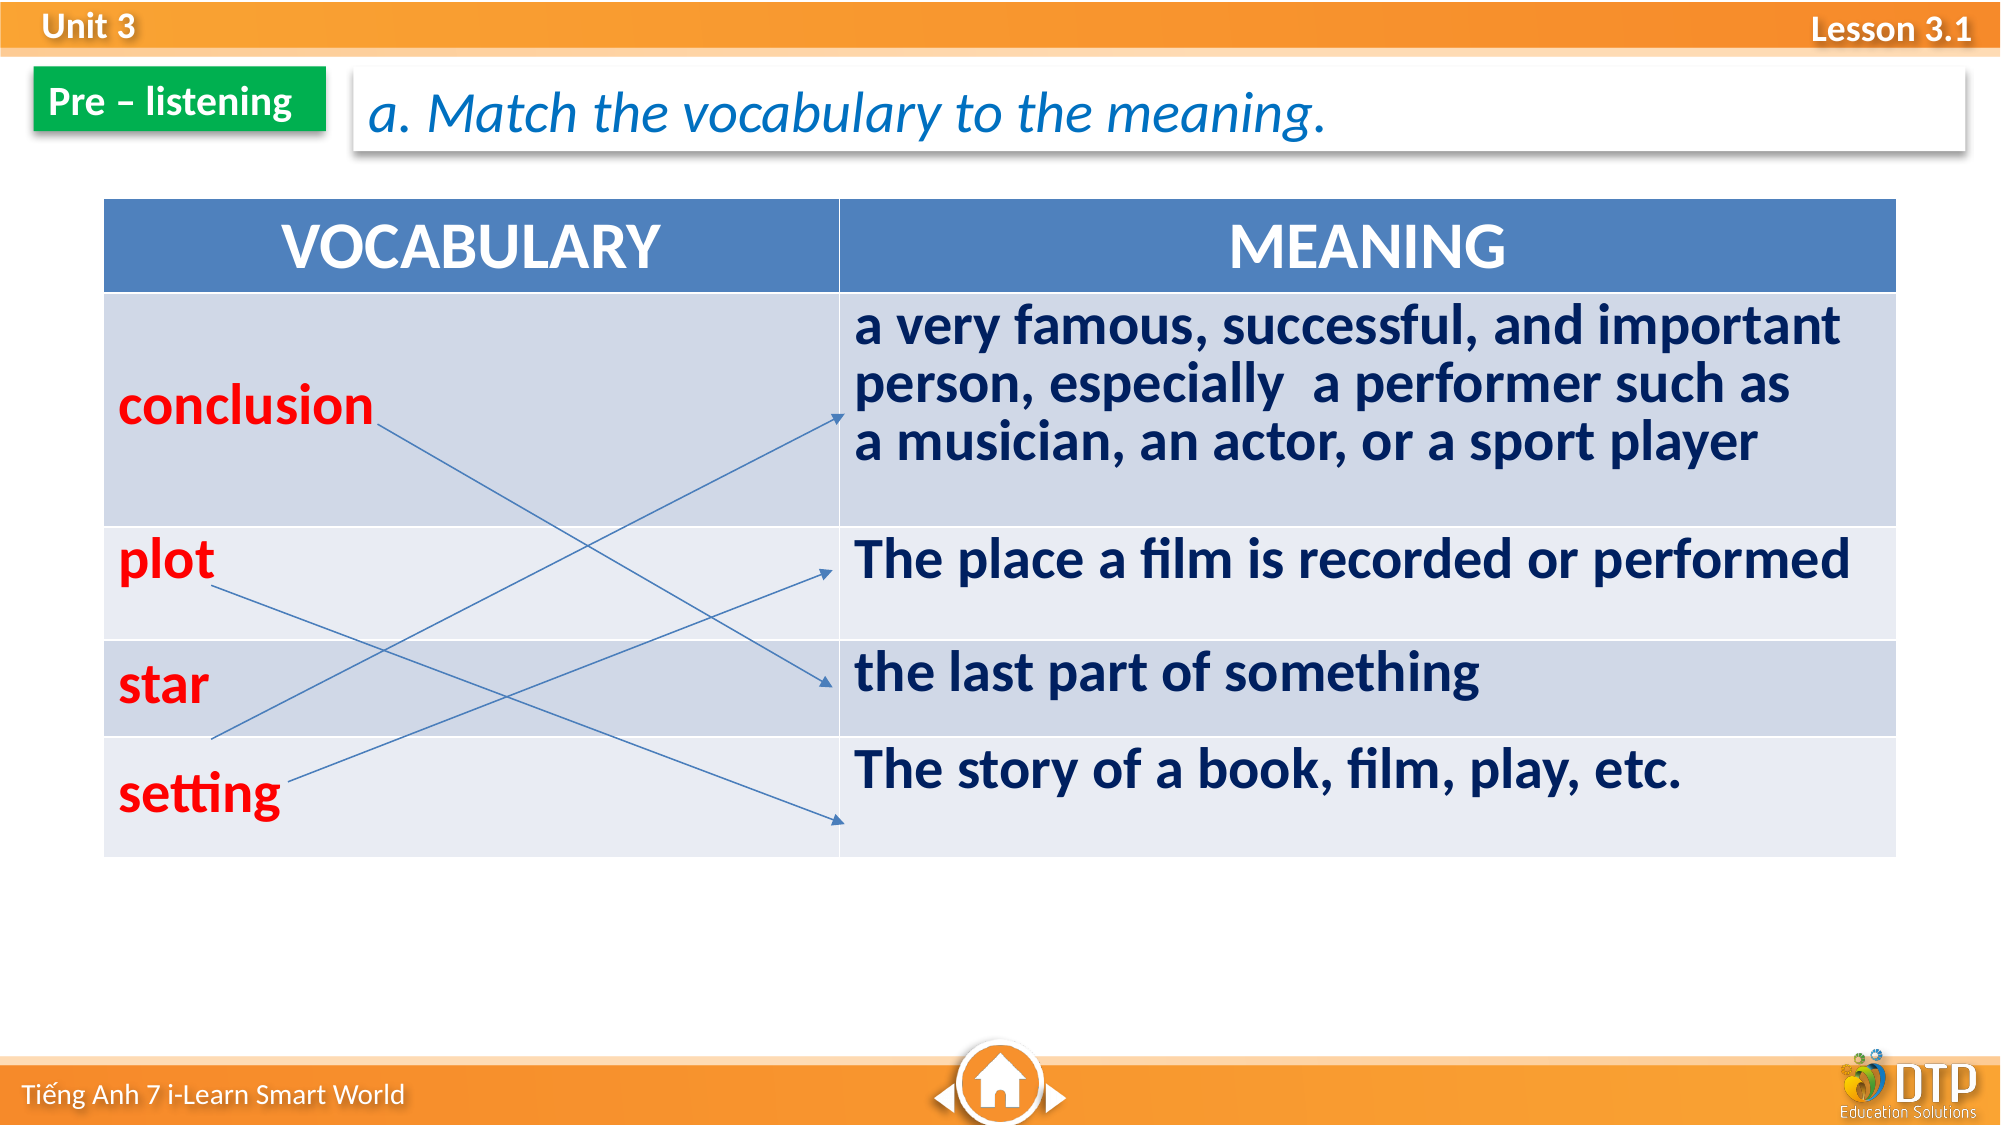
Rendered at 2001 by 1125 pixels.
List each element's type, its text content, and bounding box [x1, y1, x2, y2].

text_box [210, 413, 845, 740]
table_cell The place a film is recorded or performed [850, 528, 1896, 639]
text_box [287, 749, 833, 783]
table_cell star [104, 641, 204, 736]
table_cell The story of a book, film, play, etc. [840, 738, 1896, 857]
table_cell the last part of something [851, 641, 1896, 736]
text_box a. Match the vocabulary to the meaning. [353, 66, 1966, 152]
text_box Pre – listening [33, 66, 326, 132]
table_header VOCABULARY [104, 199, 839, 292]
table_cell plot [104, 528, 205, 639]
table_cell a very famous, successful, and important person, especially a performer such as a musician, an actor, or a sport player [840, 294, 1896, 526]
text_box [210, 748, 845, 825]
picture [0, 2, 2001, 1125]
table_cell conclusion [104, 294, 839, 526]
table_header MEANING [840, 199, 1896, 292]
table_cell setting [104, 738, 839, 857]
